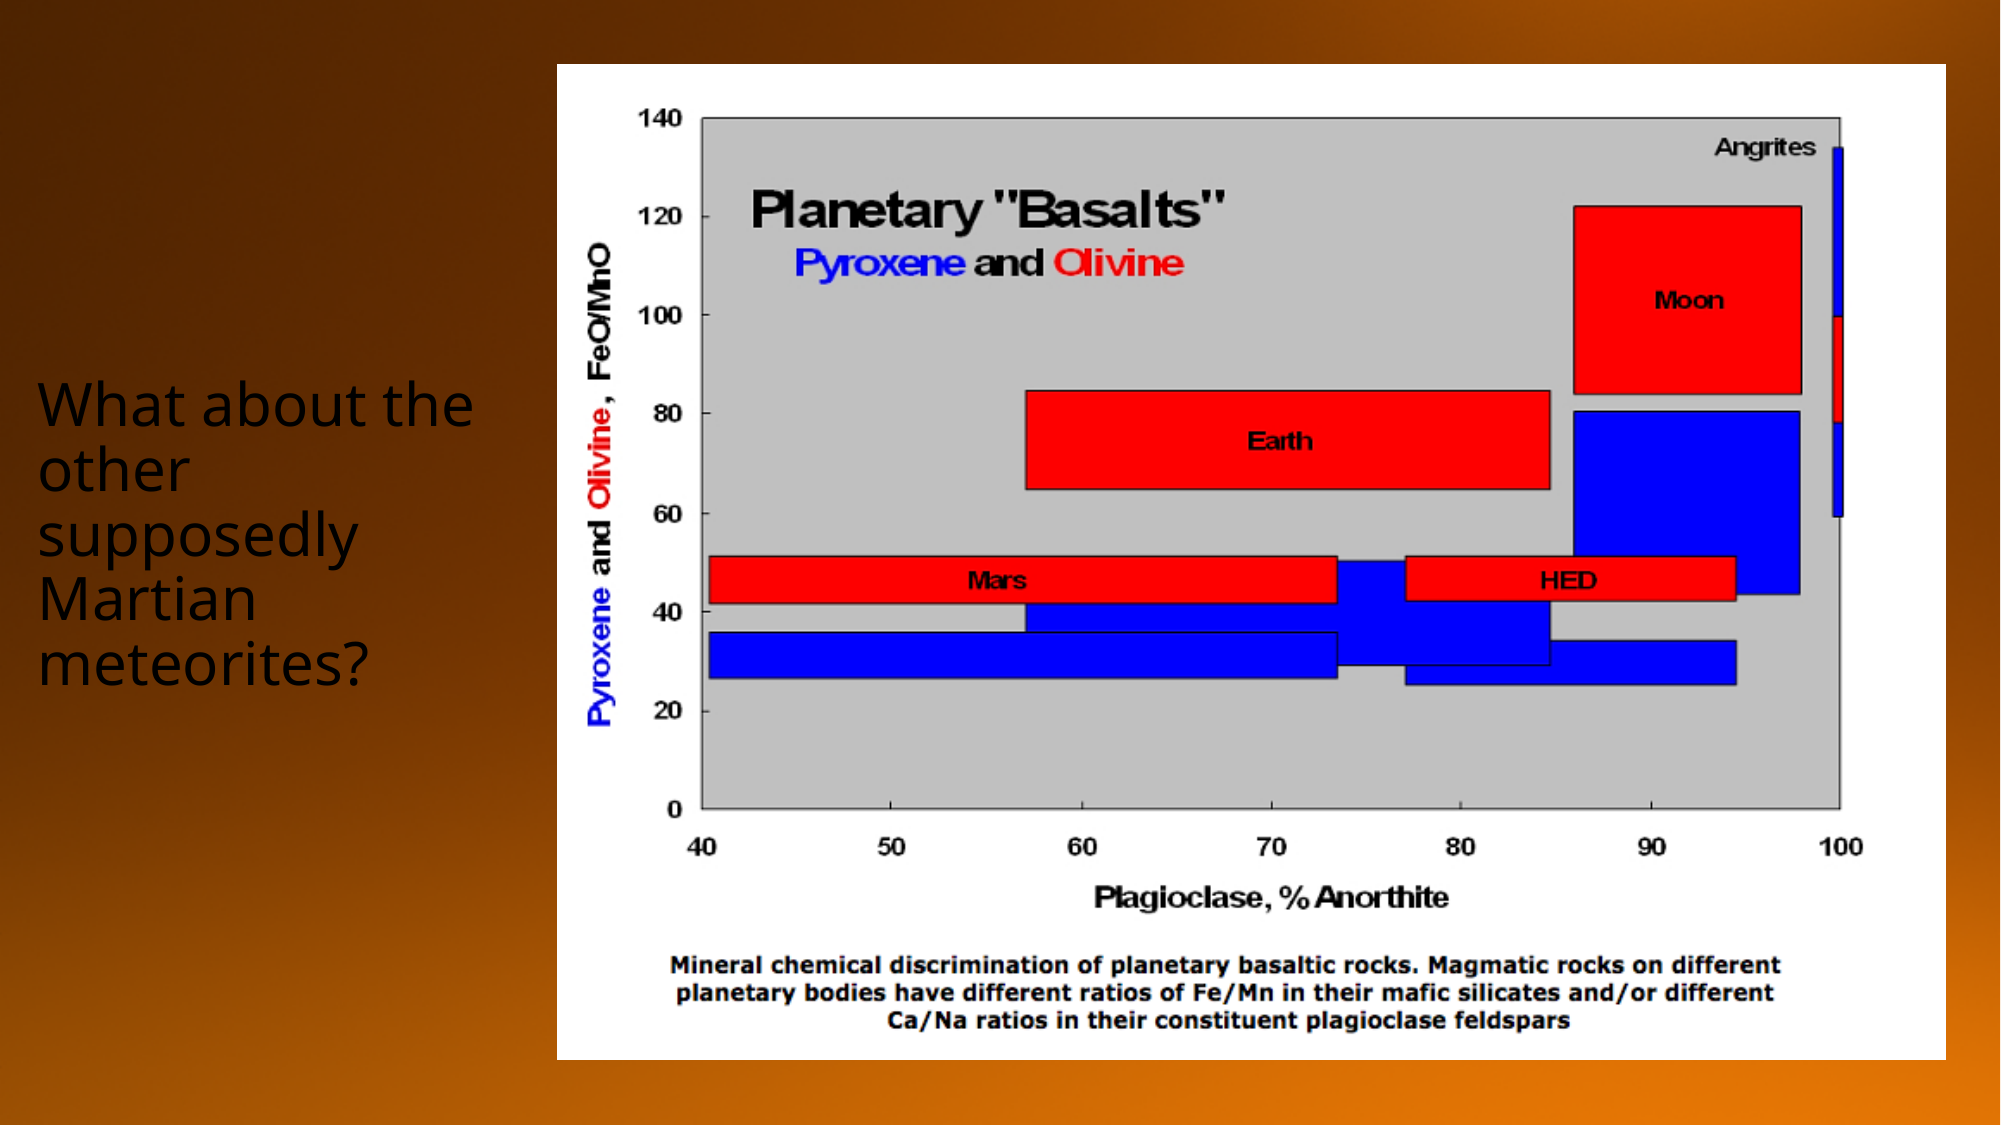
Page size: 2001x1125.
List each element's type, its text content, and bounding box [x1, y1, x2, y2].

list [557, 64, 1946, 1060]
picture [0, 0, 2001, 1125]
title What about the other supposedly Martian meteorites? [22, 365, 539, 708]
